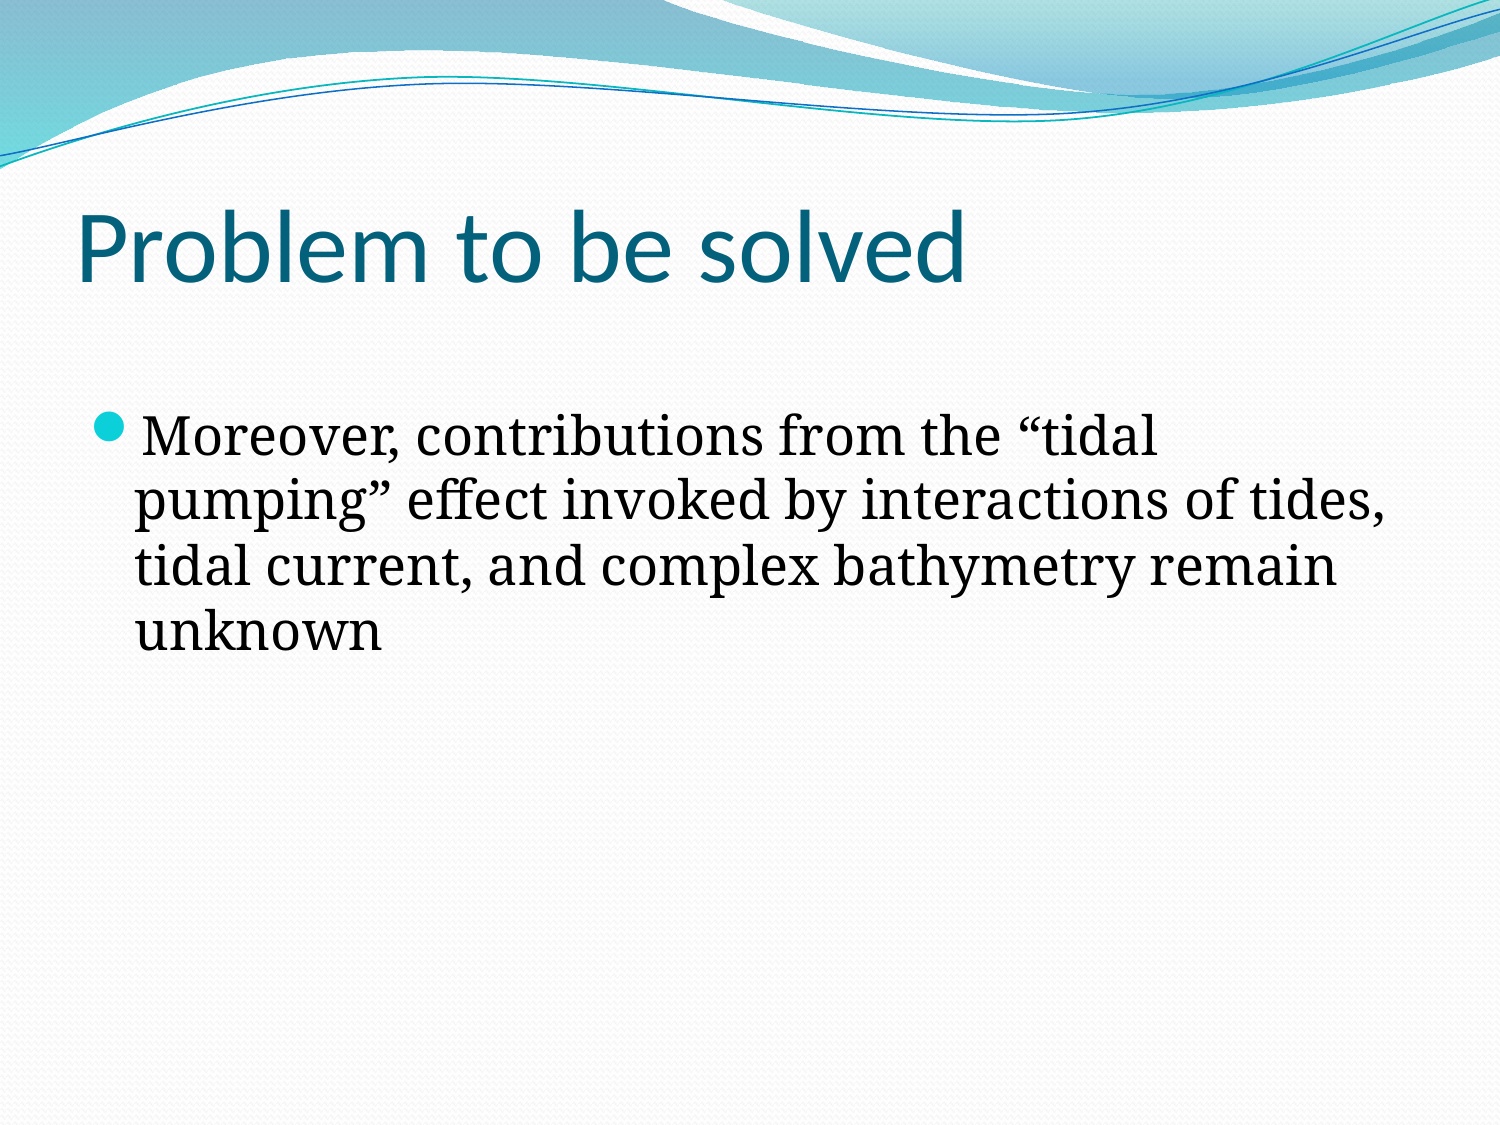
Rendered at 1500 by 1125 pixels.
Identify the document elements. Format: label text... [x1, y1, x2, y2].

list Moreover, contributions from the “tidal pumping” effect invoked by interactions of tides, tidal current, and complex bathymetry remain unknown [75, 317, 1425, 1038]
title Problem to be solved [75, 115, 1425, 303]
